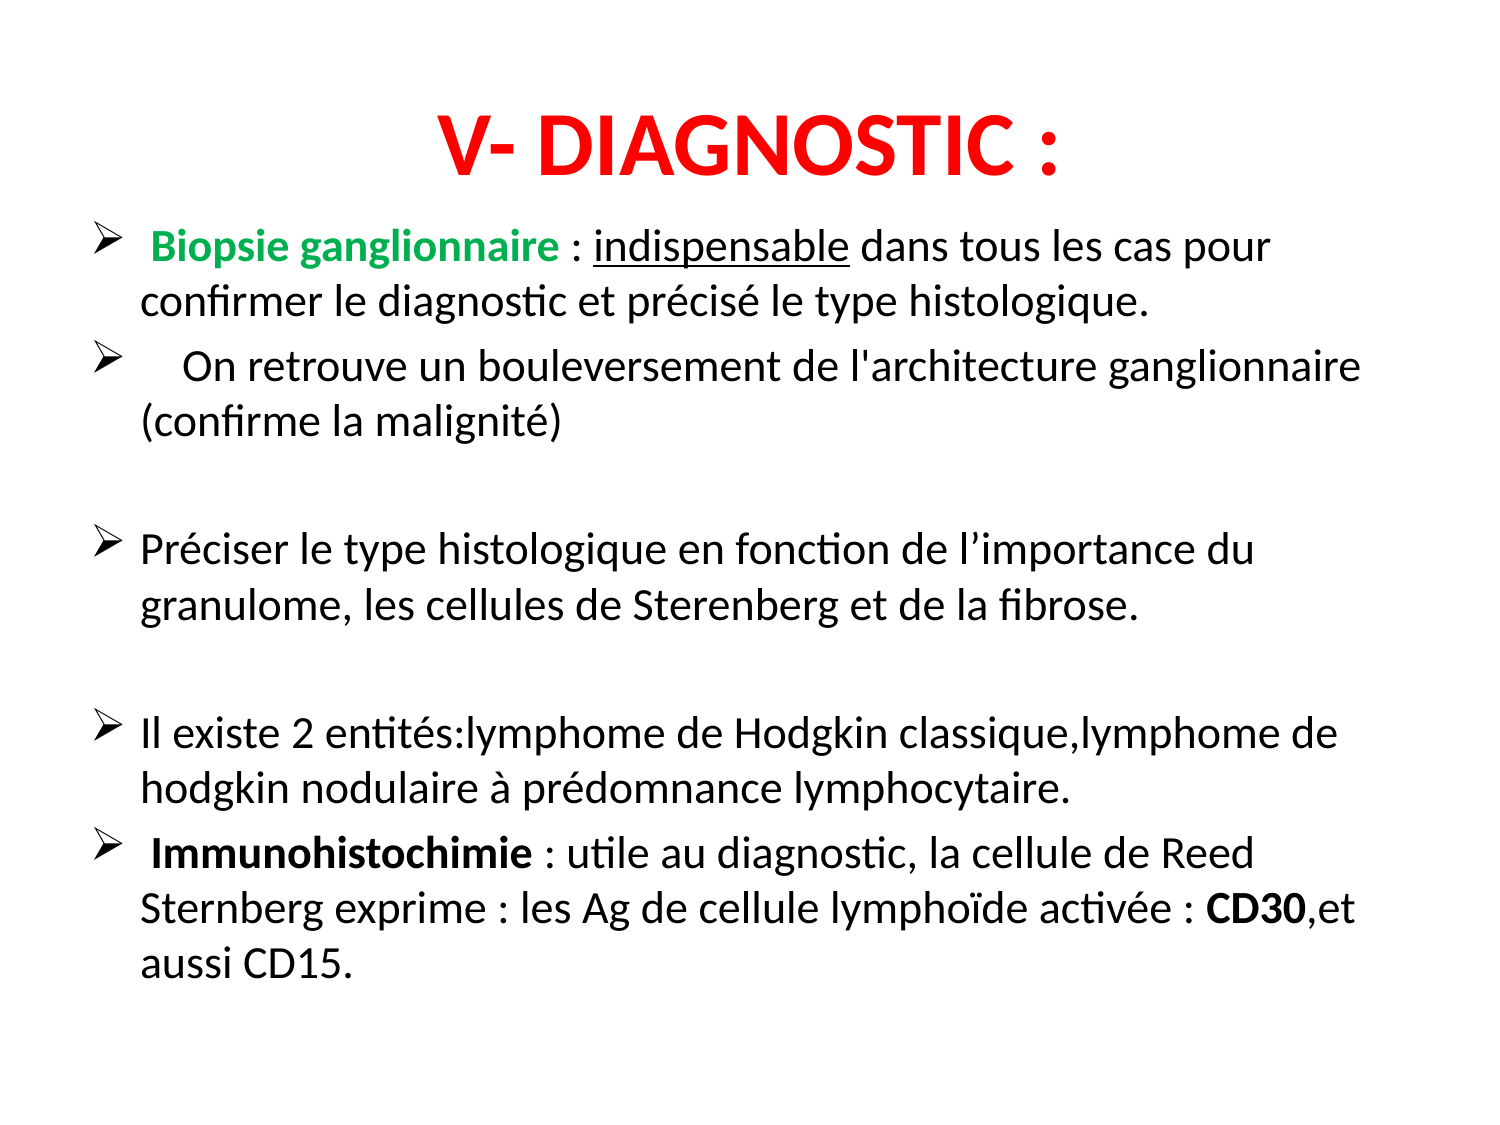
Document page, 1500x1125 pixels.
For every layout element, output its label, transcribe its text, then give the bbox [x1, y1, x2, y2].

title V- DIAGNOSTIC : [75, 45, 1425, 208]
list Biopsie ganglionnaire : indispensable dans tous les cas pour confirmer le diagnostic et précisé le type histologique. On retrouve un bouleversement de l'architecture ganglionnaire (confirme la malignité) Préciser le type histologique en fonction de l’importance du granulome, les cellules de Sterenberg et de la fibrose. Il existe 2 entités:lymphome de Hodgkin classique,lymphome de hodgkin nodulaire à prédomnance lymphocytaire. Immunohistochimie : utile au diagnostic, la cellule de Reed Sternberg exprime : les Ag de cellule lymphoïde activée : CD30,et aussi CD15. [75, 208, 1425, 1005]
